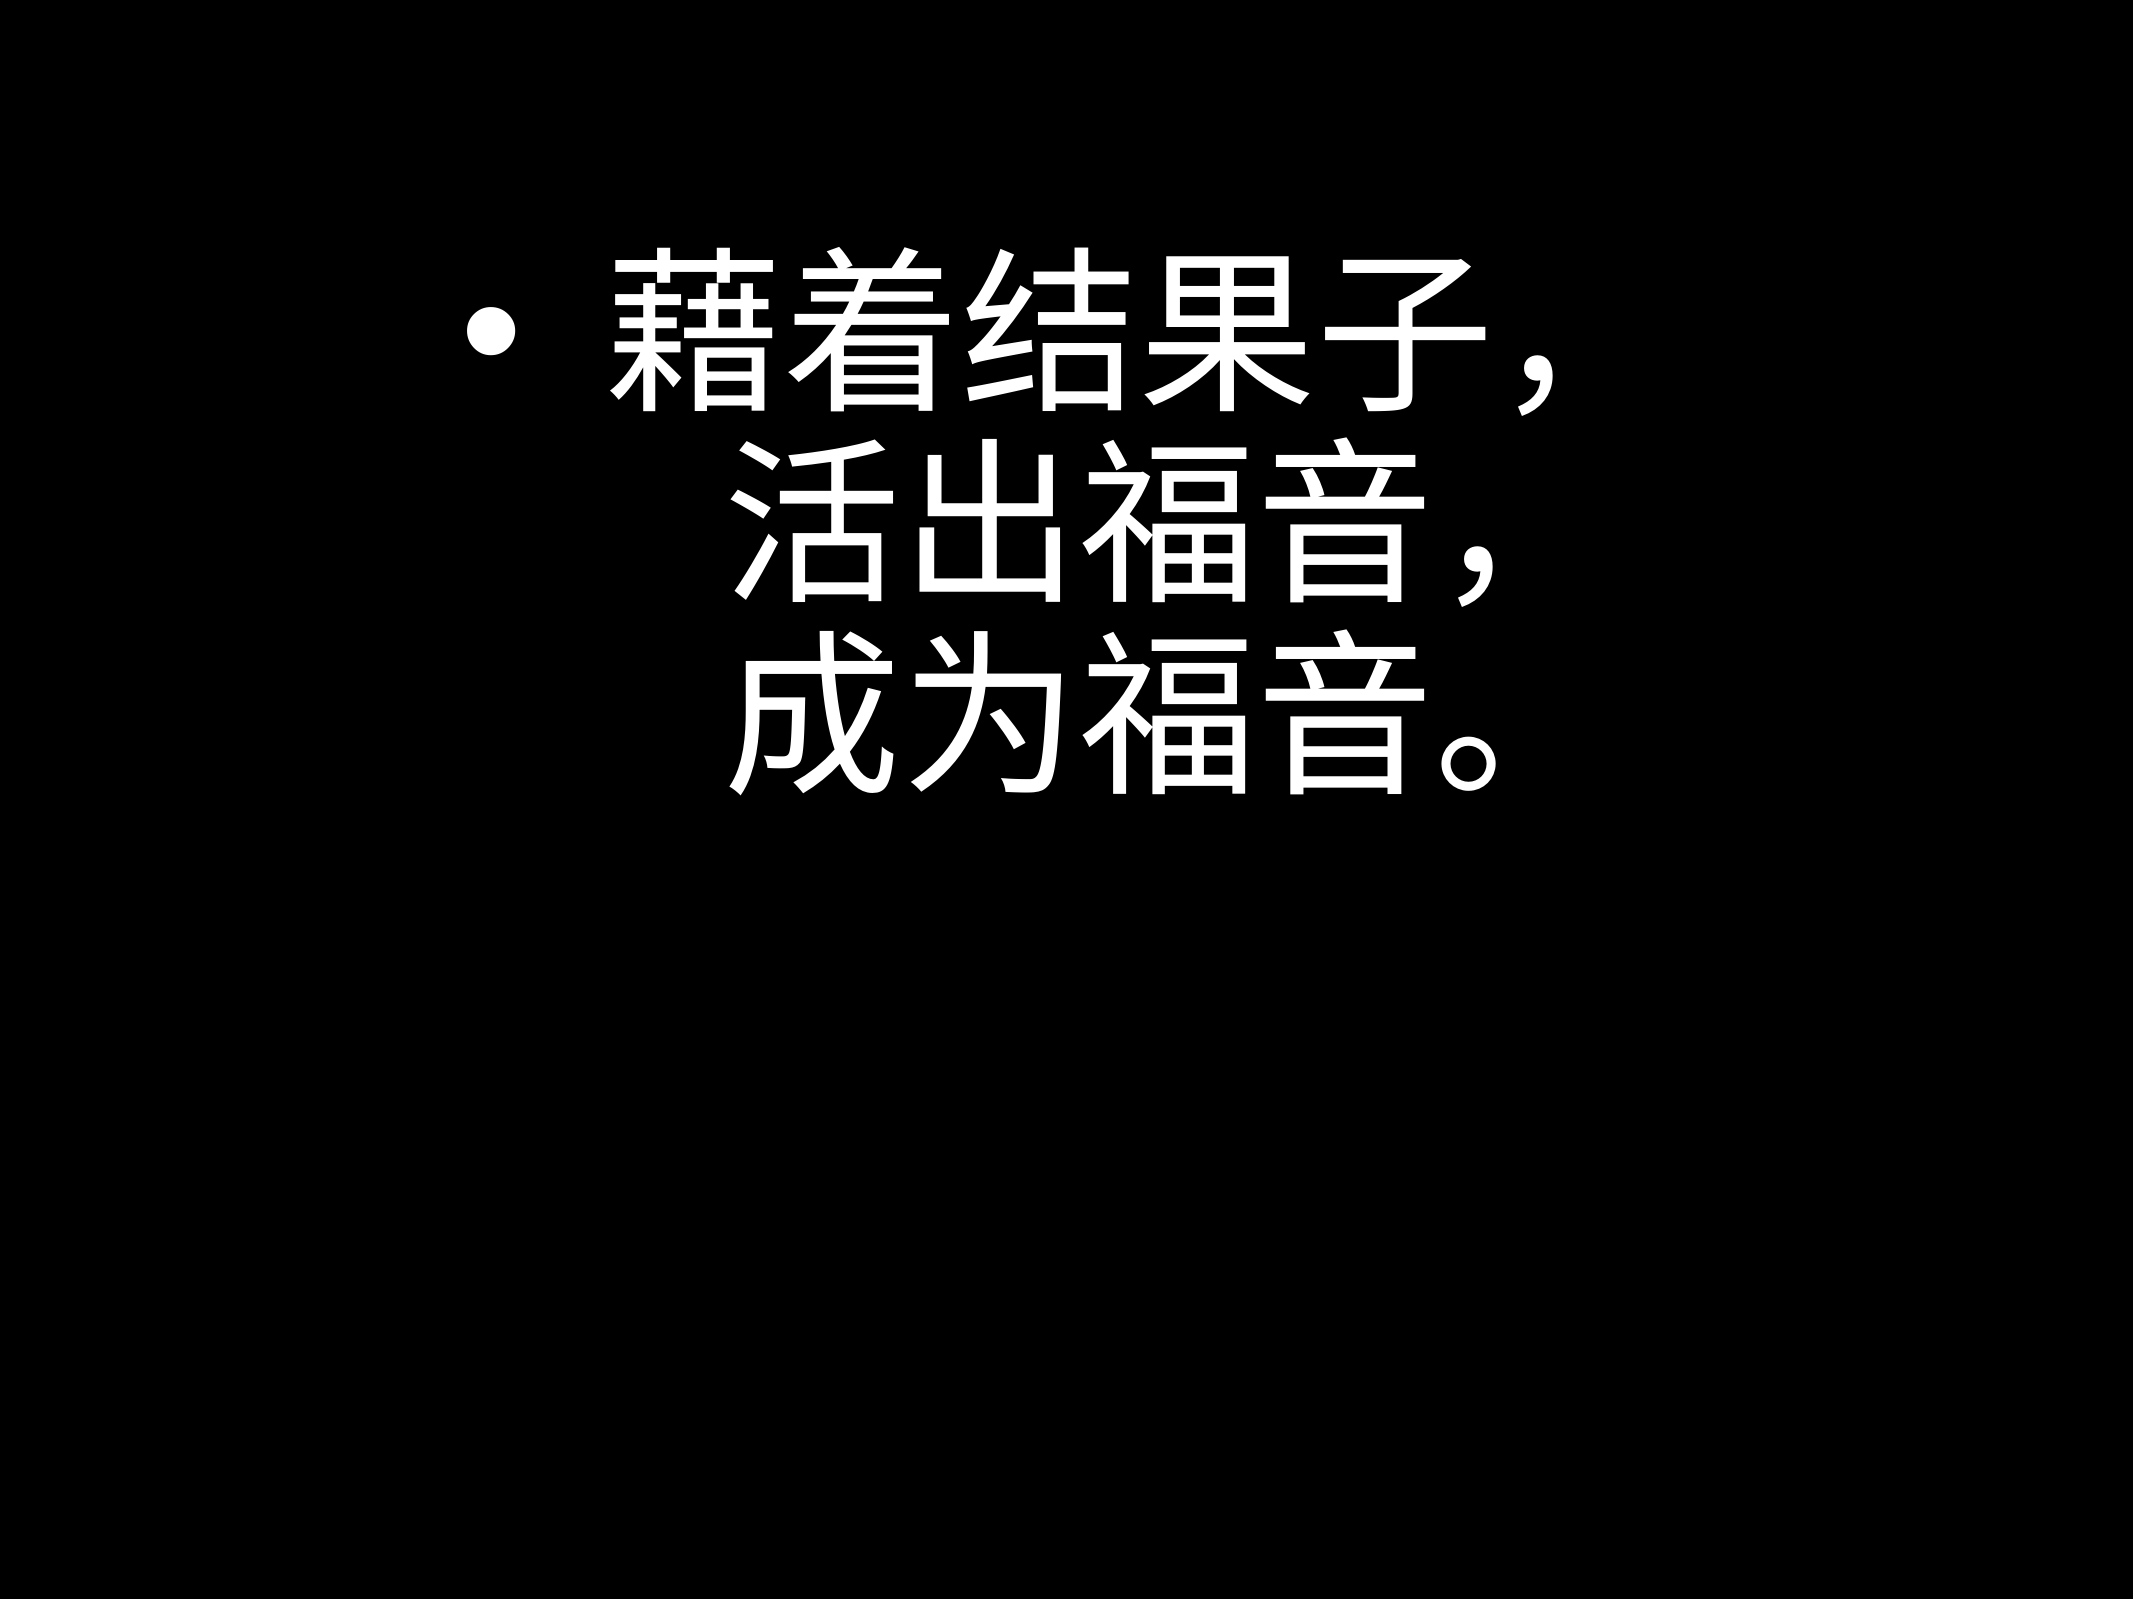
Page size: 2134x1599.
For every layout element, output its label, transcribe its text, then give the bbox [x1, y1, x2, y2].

list 藉着结果子， 活出福音， 成为福音。 [147, 235, 1986, 1441]
